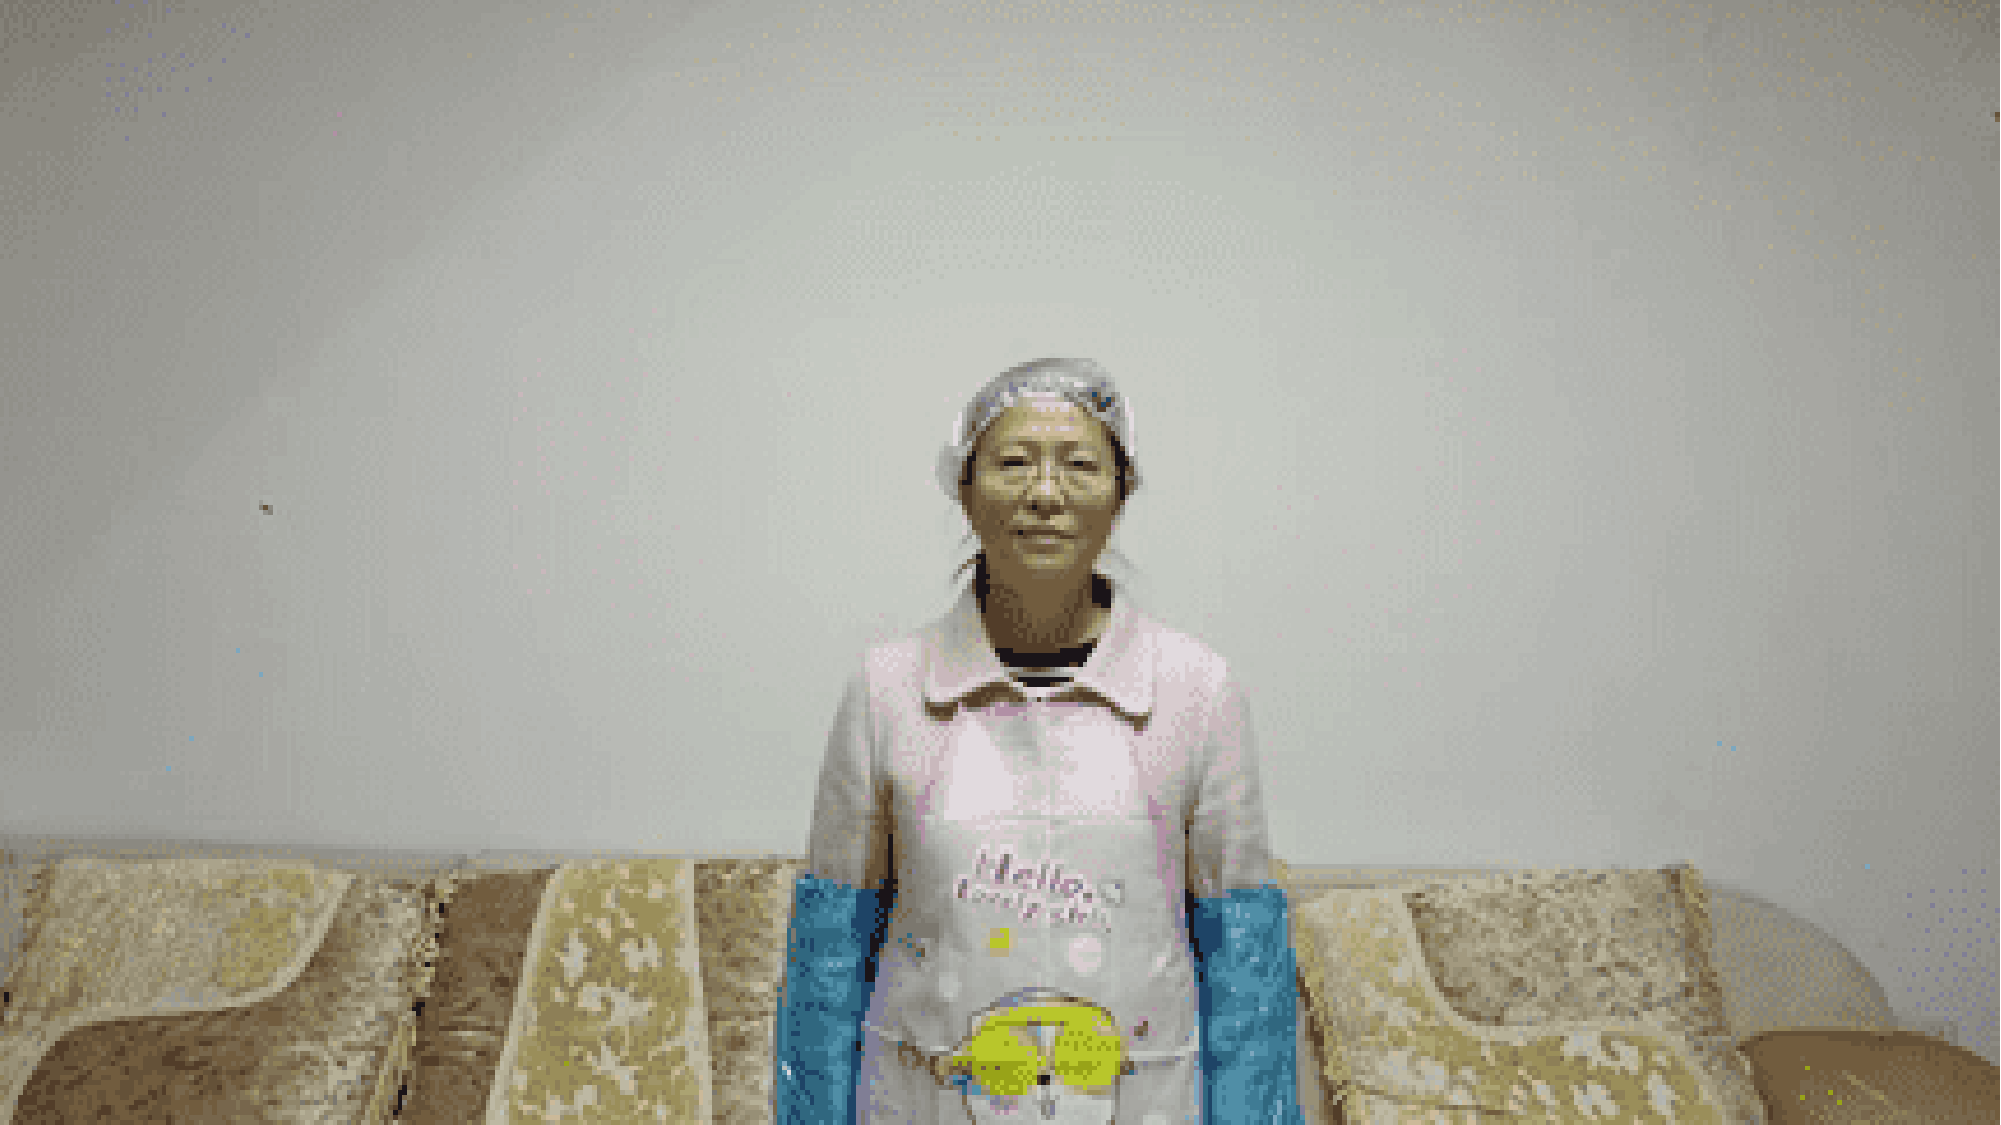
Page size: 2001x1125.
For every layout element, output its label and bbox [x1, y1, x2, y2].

text_box [0, 0, 2000, 1125]
